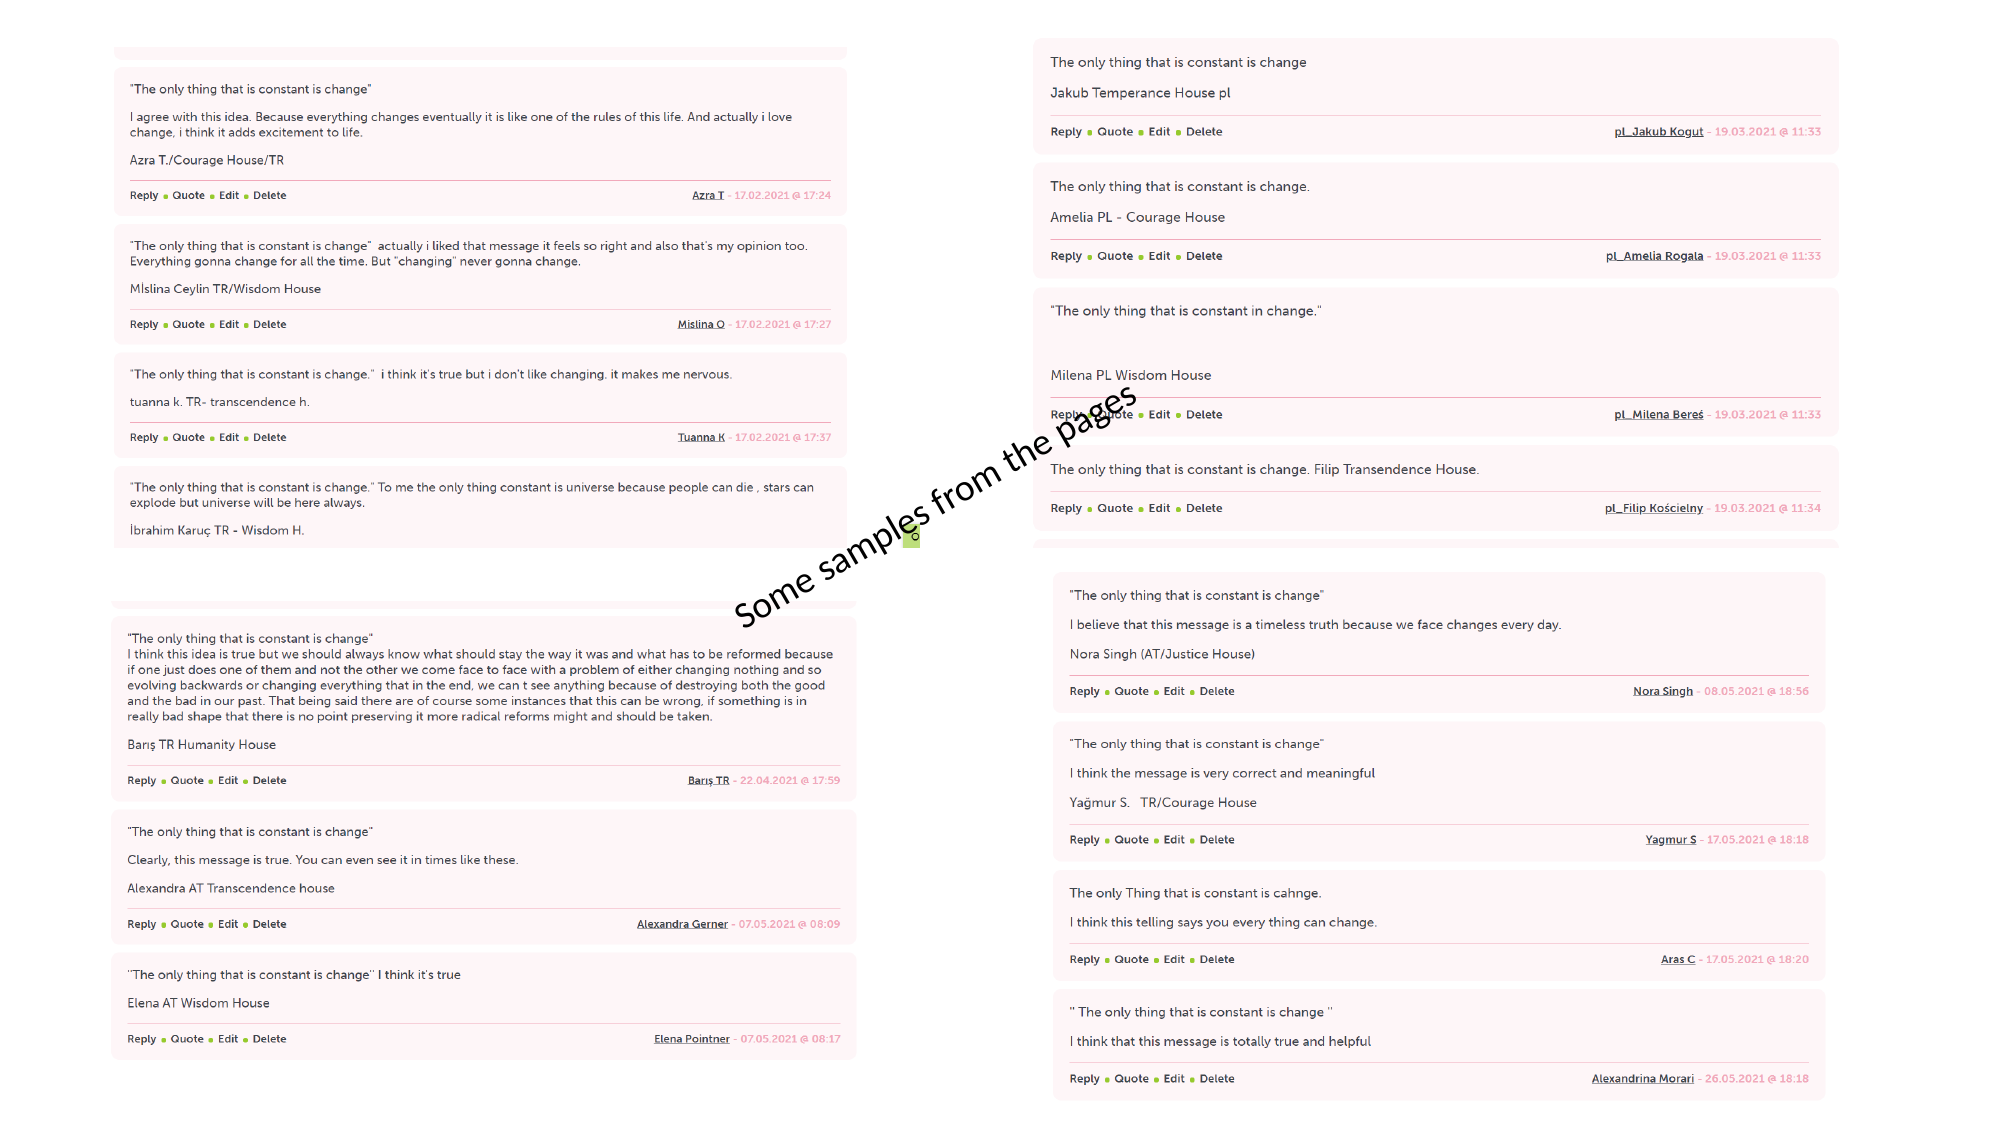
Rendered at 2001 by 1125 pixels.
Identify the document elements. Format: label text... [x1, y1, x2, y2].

text_box Some samples from the pages [920, 447, 968, 545]
picture [40, 601, 930, 1067]
picture [1009, 566, 1860, 1103]
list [40, 47, 920, 548]
text_box Some samples from the pages [708, 548, 914, 601]
picture [968, 36, 1902, 548]
